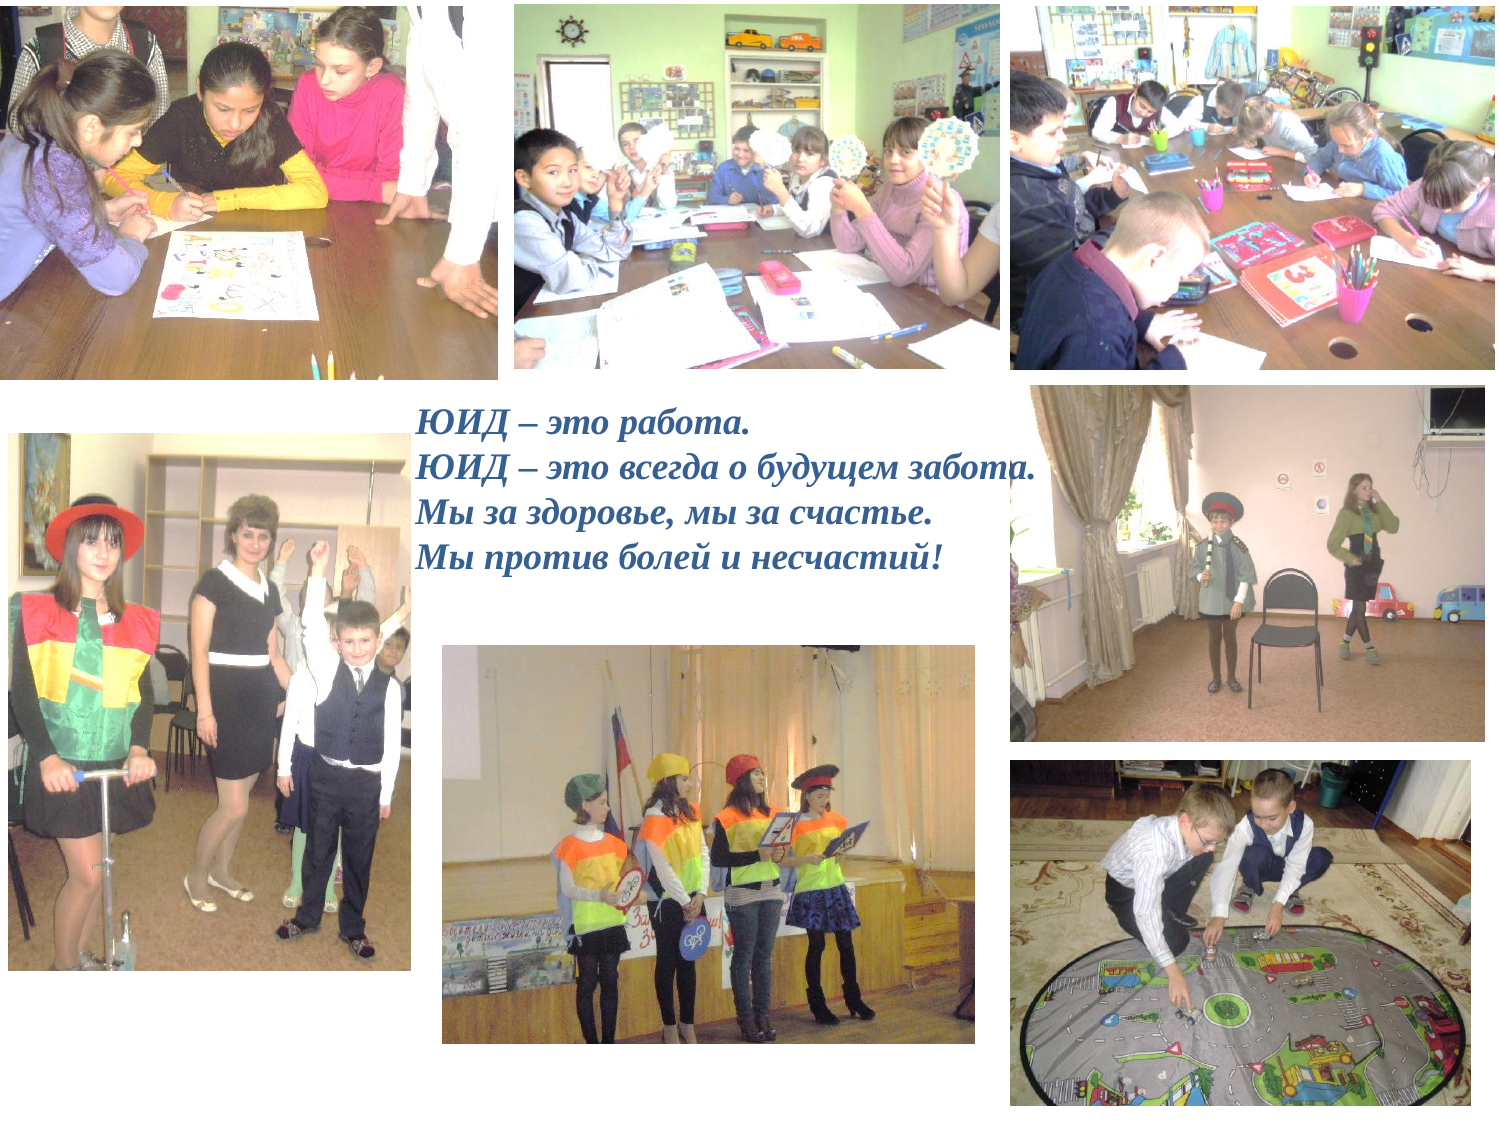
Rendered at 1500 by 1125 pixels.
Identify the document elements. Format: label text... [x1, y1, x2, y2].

picture [442, 644, 975, 1045]
picture [514, 4, 1000, 369]
picture [1009, 760, 1471, 1107]
picture [0, 5, 498, 380]
picture [8, 433, 412, 971]
picture [1009, 385, 1485, 743]
picture [1009, 5, 1495, 370]
text_box ЮИД – это работа. ЮИД – это всегда о будущем забота. Мы за здоровье, мы за счастье. Мы против болей и несчастий! [400, 389, 1005, 585]
